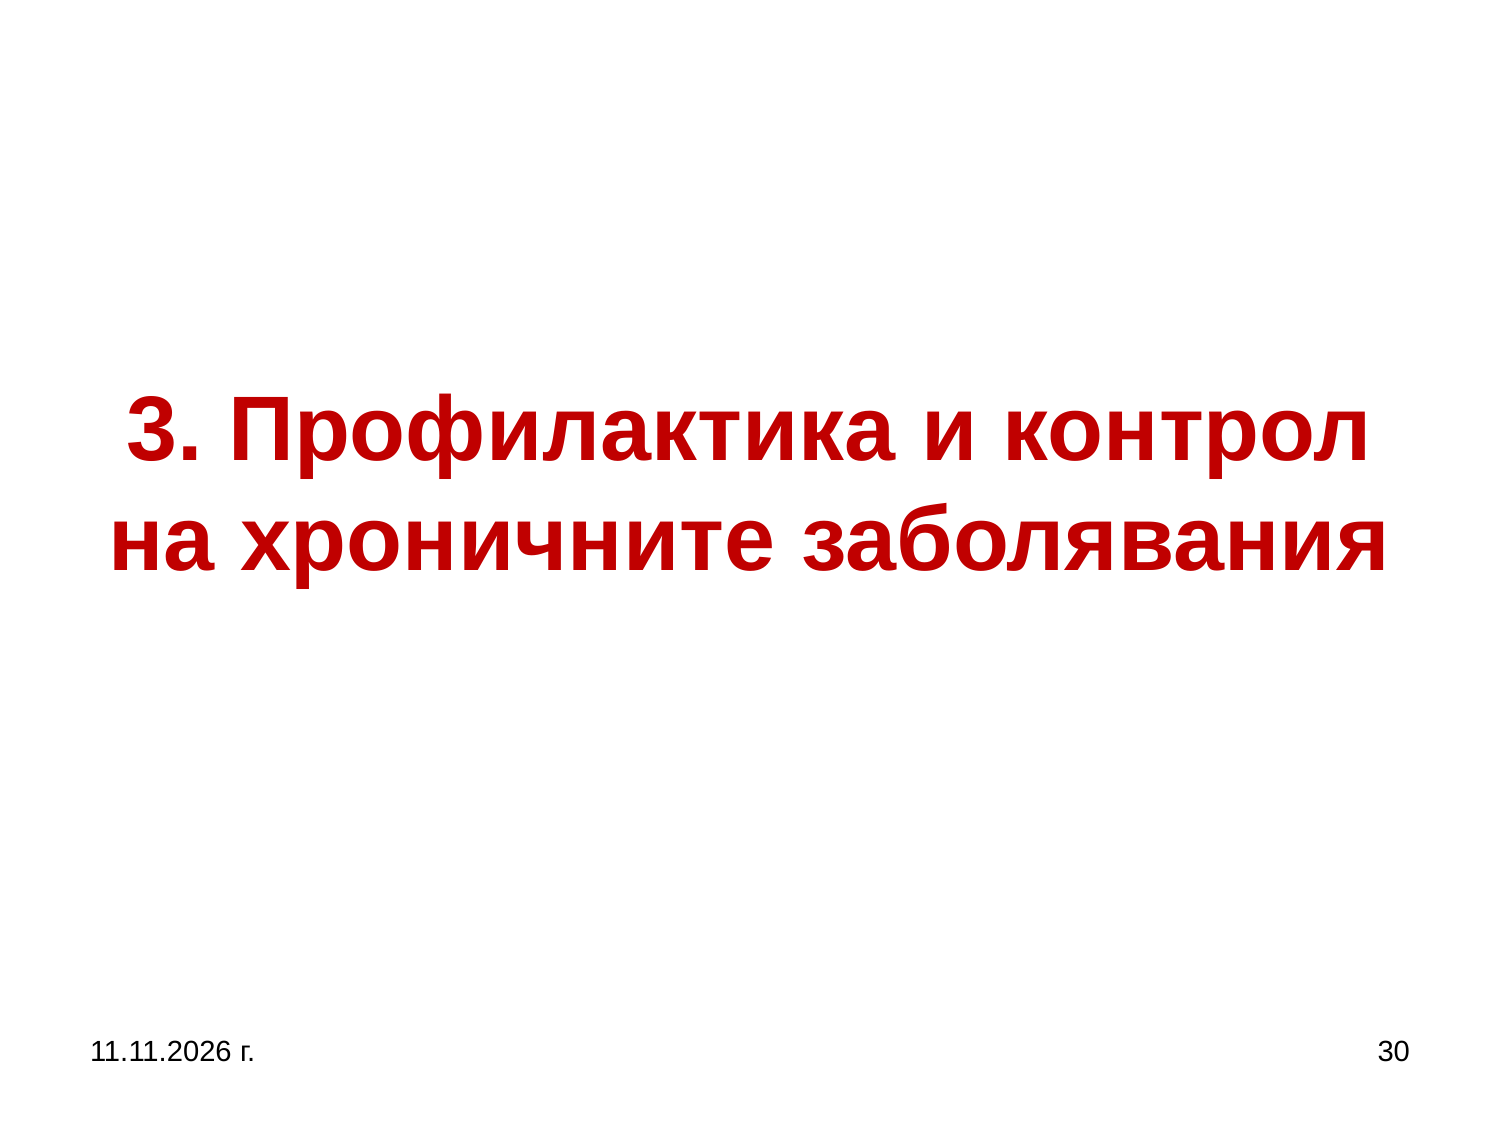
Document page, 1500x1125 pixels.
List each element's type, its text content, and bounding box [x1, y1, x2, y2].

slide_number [75, 1024, 425, 1103]
title 3. Профилактика и контрол на хроничните заболявания [75, 45, 1425, 1024]
slide_number 30 [1074, 1024, 1425, 1103]
